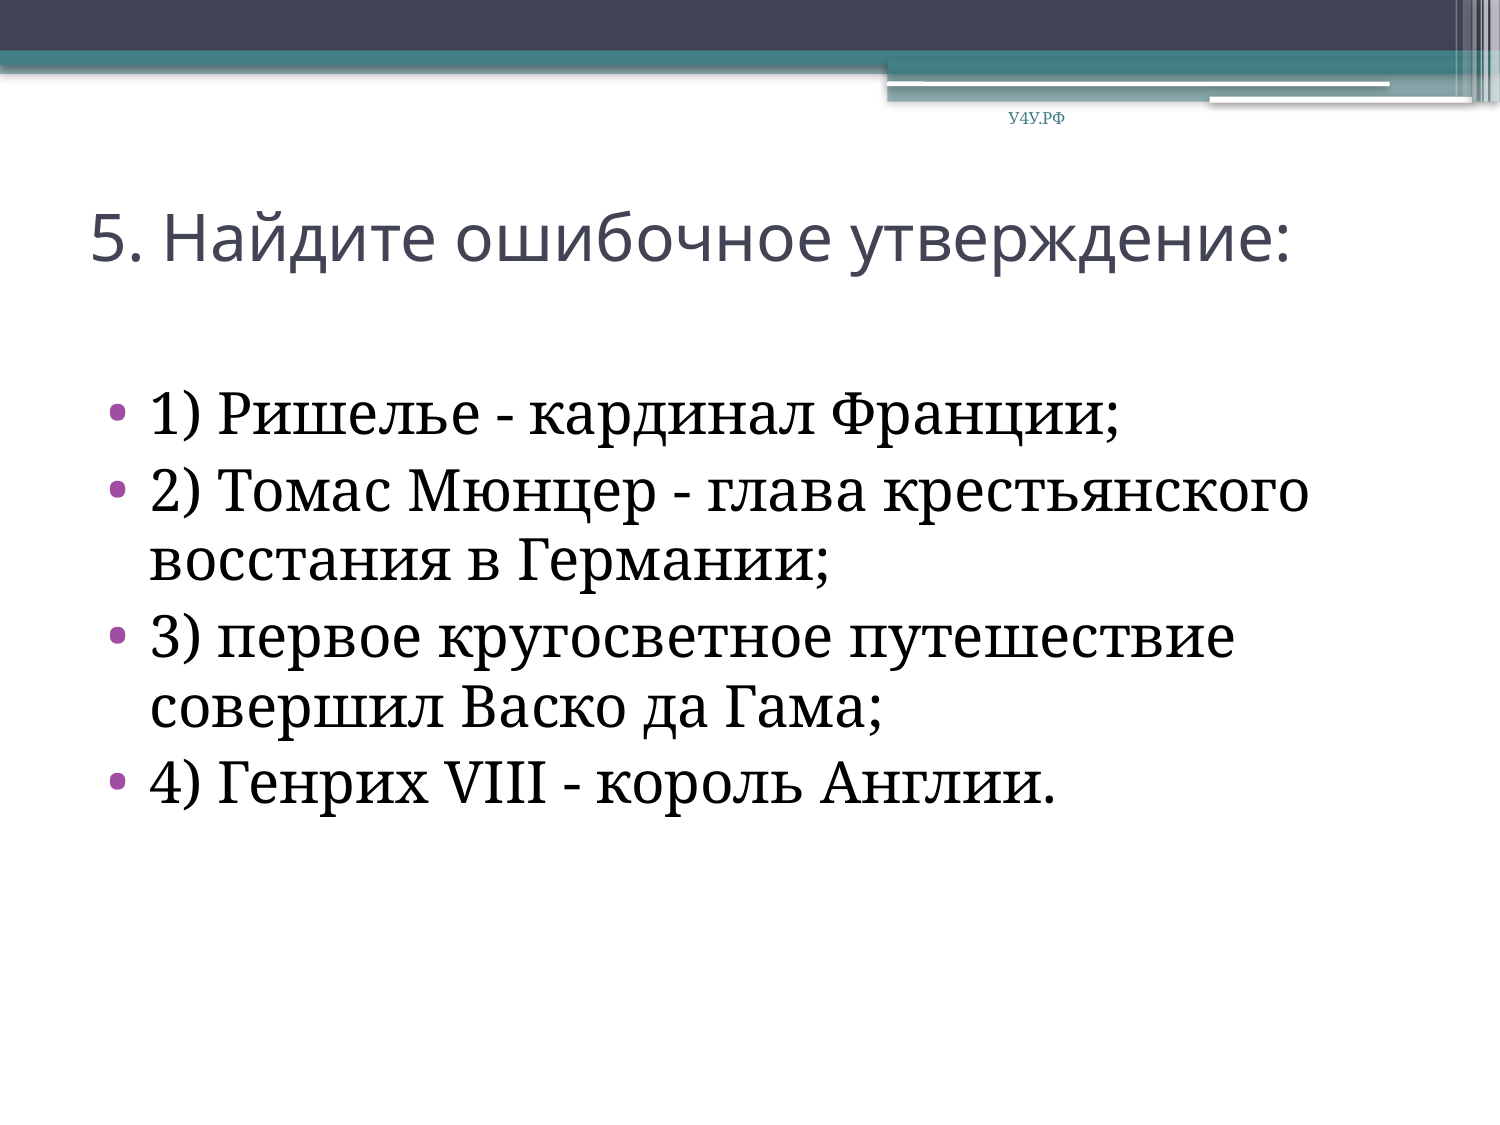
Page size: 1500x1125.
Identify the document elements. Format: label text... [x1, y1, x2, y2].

footer У4У.РФ [862, 100, 1080, 176]
list 1) Ришелье - кардинал Франции; 2) Томас Мюнцер - глава крестьянского восстания в Германии; 3) первое кругосветное путешествие совершил Васко да Гама; 4) Генрих VIII - король Англии. [75, 368, 1425, 1079]
title 5. Найдите ошибочное утверждение: [75, 187, 1425, 363]
